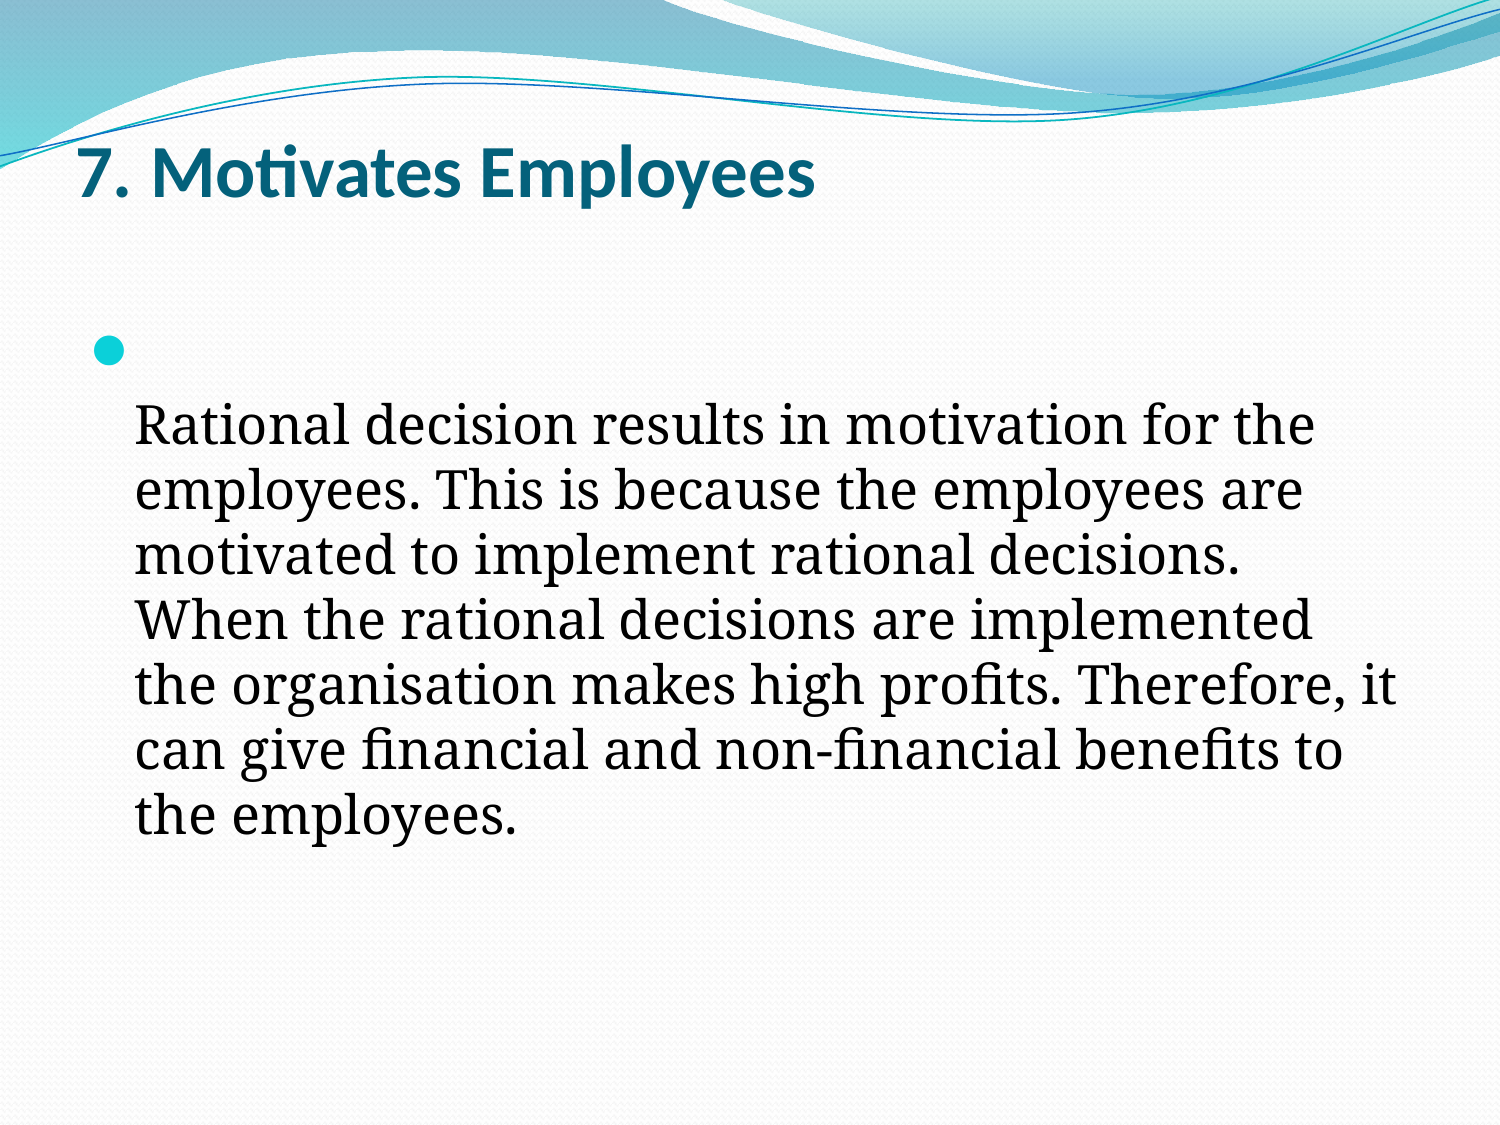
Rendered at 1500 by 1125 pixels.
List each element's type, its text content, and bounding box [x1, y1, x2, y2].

title 7. Motivates Employees [75, 115, 1425, 303]
list Rational decision results in motivation for the employees. This is because the employees are motivated to implement rational decisions. When the rational decisions are implemented the organisation makes high profits. Therefore, it can give financial and non-financial benefits to the employees. [75, 317, 1425, 1038]
